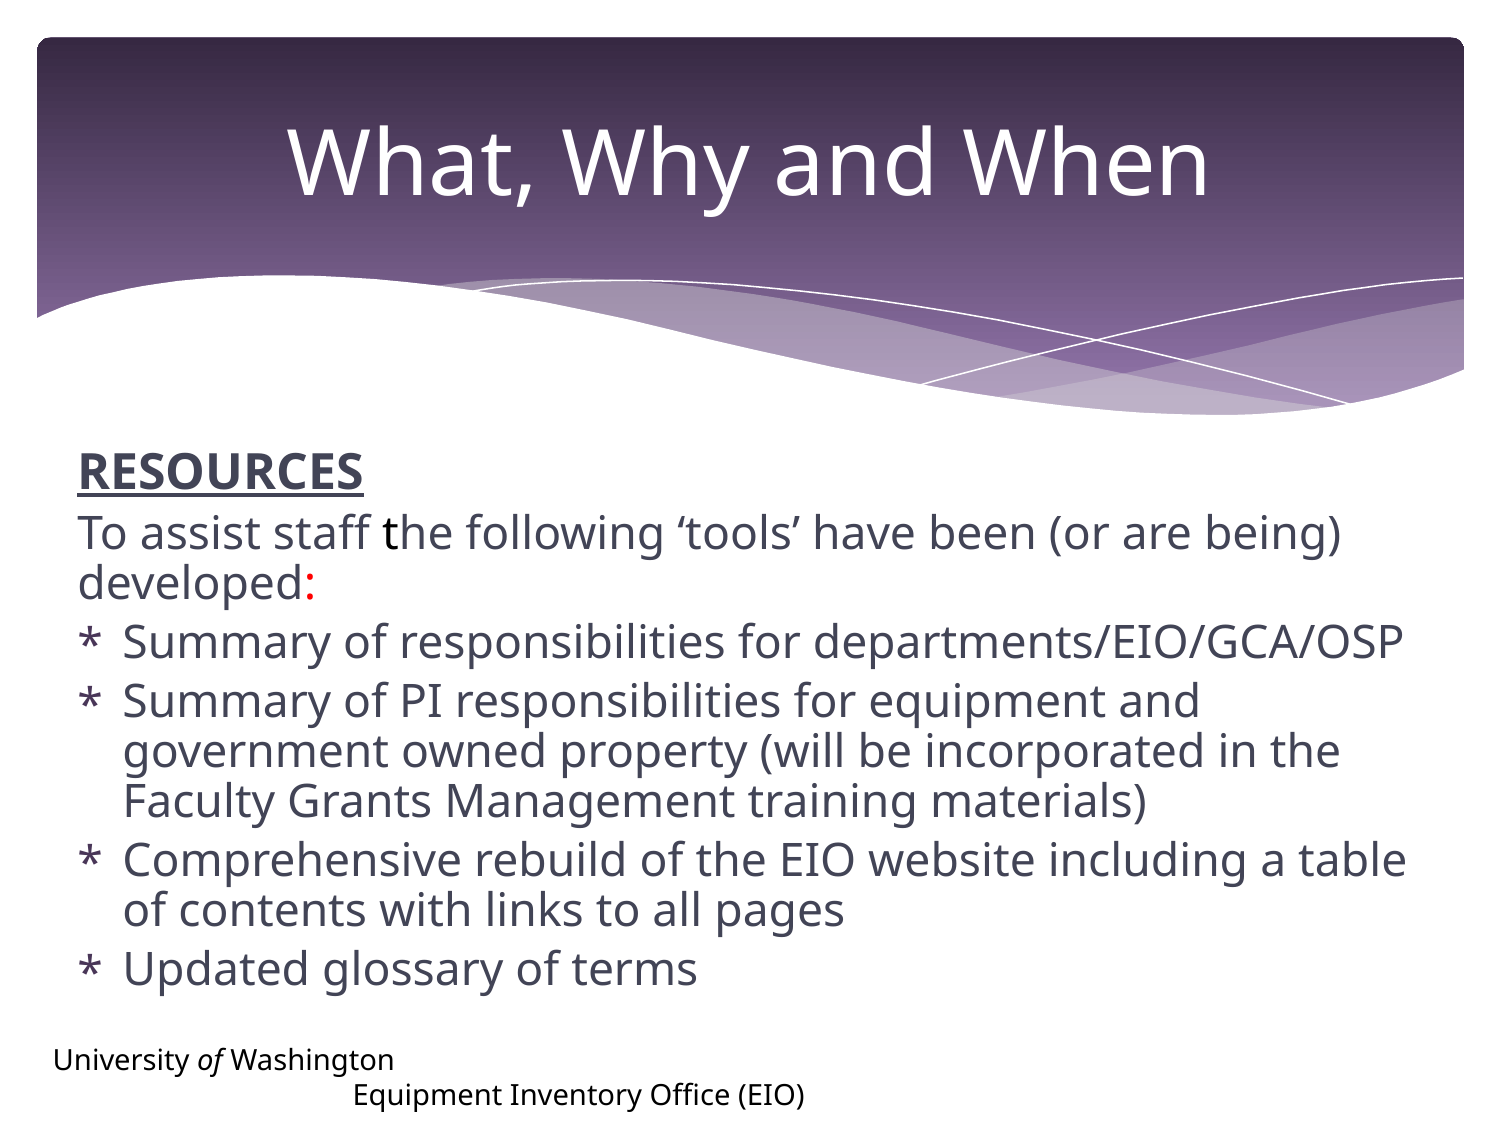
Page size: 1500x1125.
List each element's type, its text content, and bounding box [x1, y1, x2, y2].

text_box University of Washington Equipment Inventory Office (EIO) [37, 1033, 1463, 1085]
list RESOURCES To assist staff the following ‘tools’ have been (or are being) developed: Summary of responsibilities for departments/EIO/GCA/OSP Summary of PI responsibilities for equipment and government owned property (will be incorporated in the Faculty Grants Management training materials) Comprehensive rebuild of the EIO website including a table of contents with links to all pages Updated glossary of terms [62, 438, 1425, 1033]
title What, Why and When [75, 55, 1425, 261]
